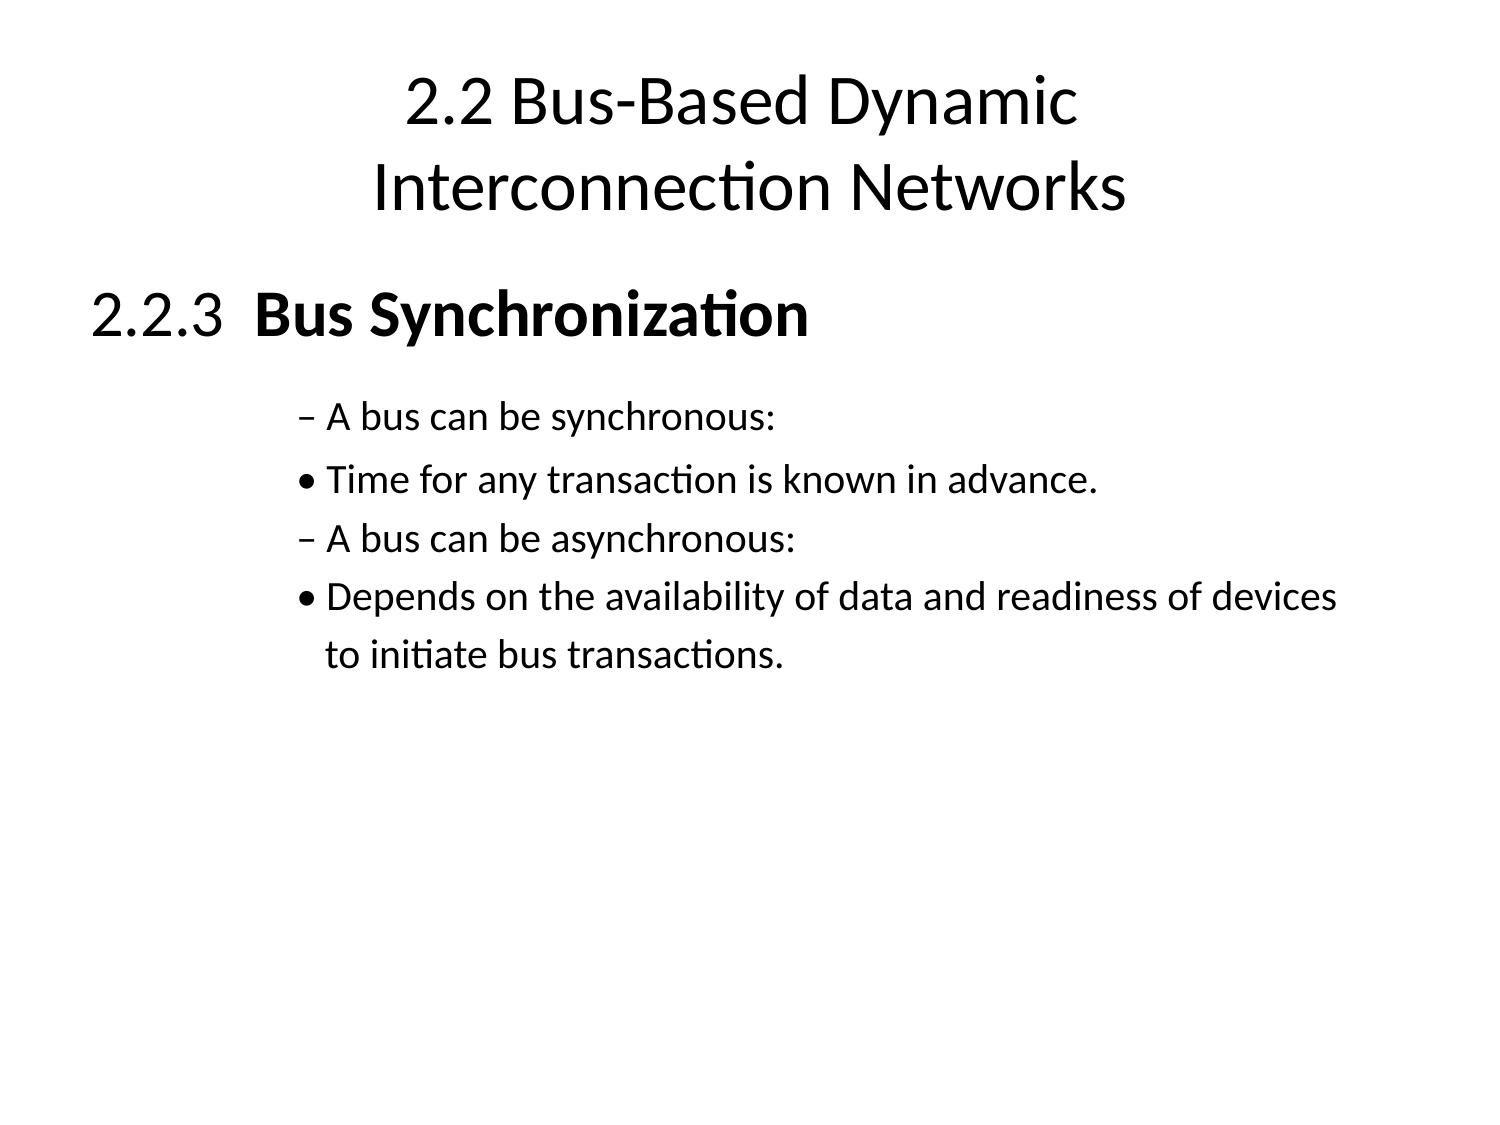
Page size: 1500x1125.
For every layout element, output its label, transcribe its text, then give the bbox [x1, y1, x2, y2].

title 2.2 Bus-Based Dynamic Interconnection Networks [75, 45, 1425, 233]
list 2.2.3 Bus Synchronization – A bus can be synchronous: • Time for any transaction is known in advance. – A bus can be asynchronous: • Depends on the availability of data and readiness of devices to initiate bus transactions. [75, 262, 1425, 1005]
